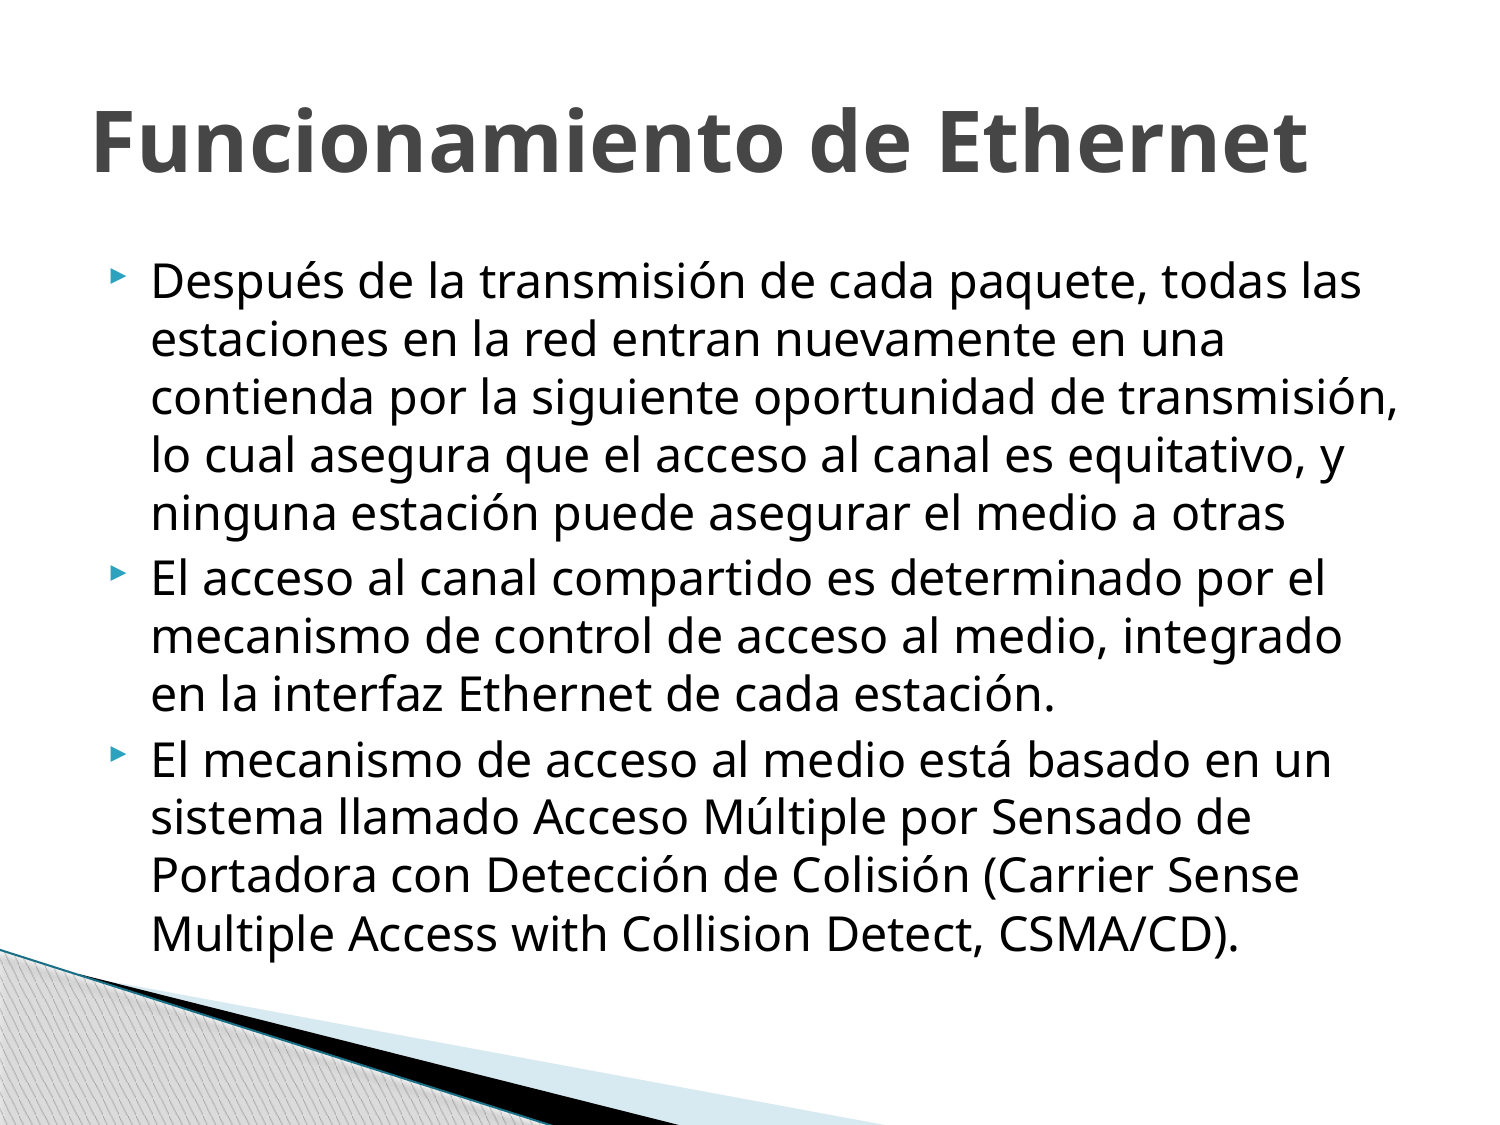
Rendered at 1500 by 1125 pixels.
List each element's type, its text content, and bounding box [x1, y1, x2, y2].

list Después de la transmisión de cada paquete, todas las estaciones en la red entran nuevamente en una contienda por la siguiente oportunidad de transmisión, lo cual asegura que el acceso al canal es equitativo, y ninguna estación puede asegurar el medio a otras El acceso al canal compartido es determinado por el mecanismo de control de acceso al medio, integrado en la interfaz Ethernet de cada estación. El mecanismo de acceso al medio está basado en un sistema llamado Acceso Múltiple por Sensado de Portadora con Detección de Colisión (Carrier Sense Multiple Access with Collision Detect, CSMA/CD). [75, 243, 1425, 986]
title Funcionamiento de Ethernet [75, 45, 1425, 233]
